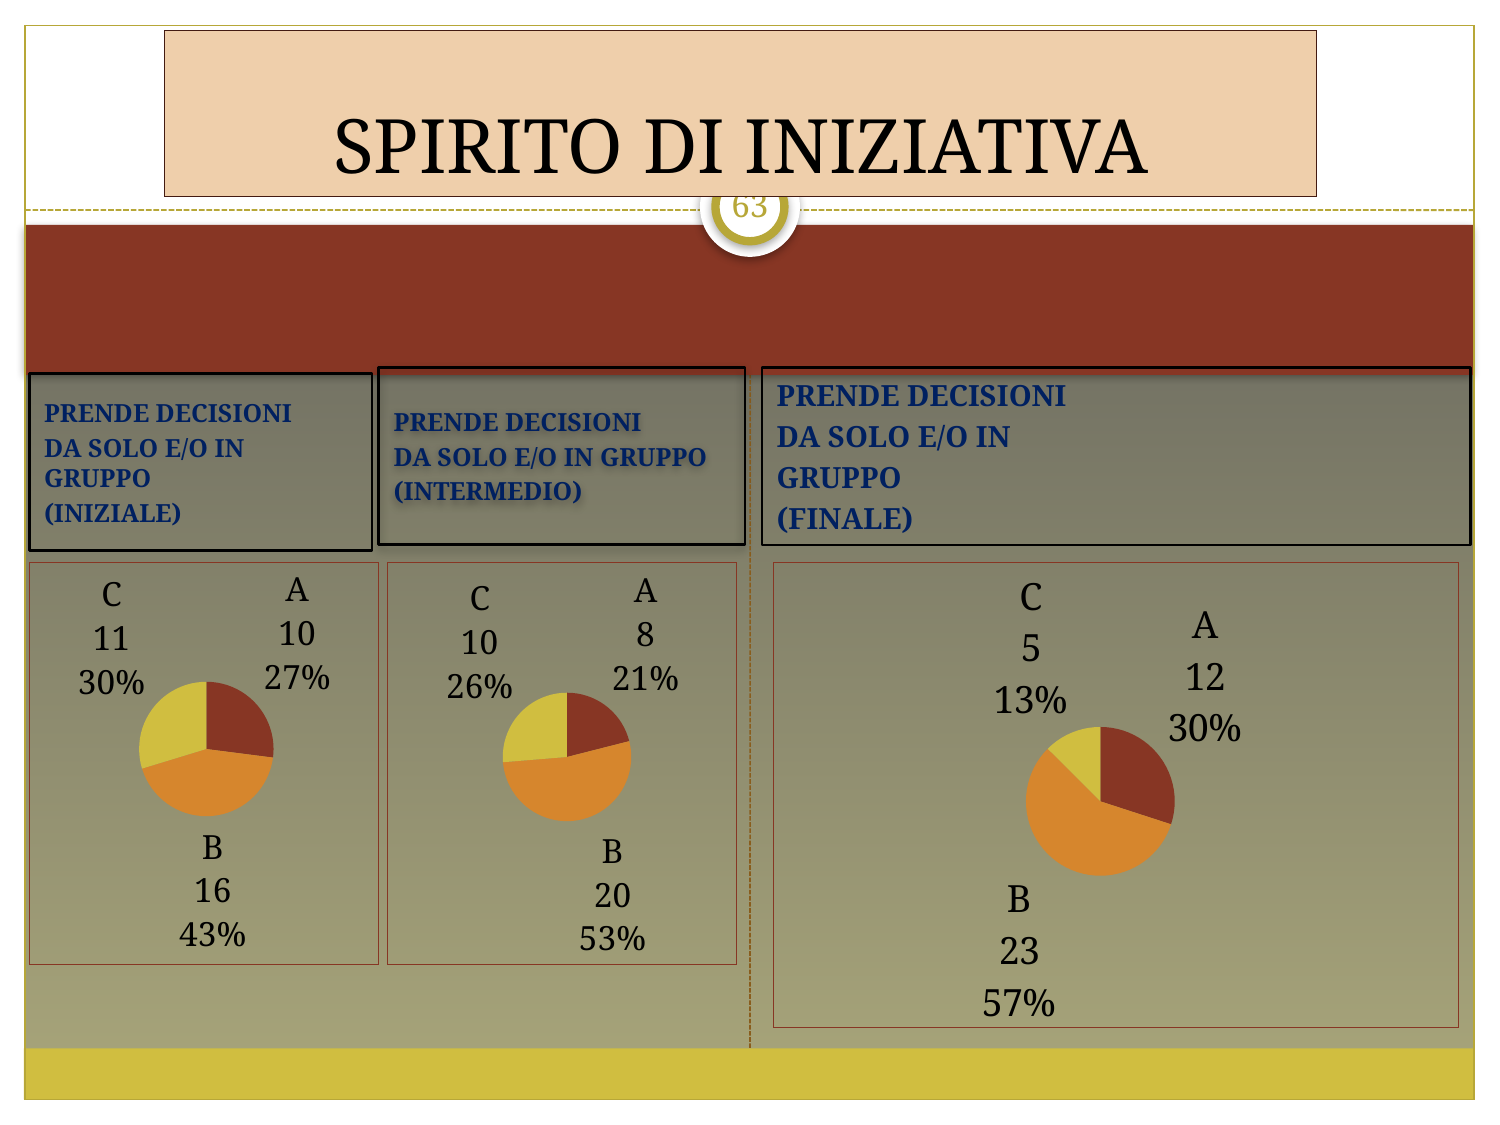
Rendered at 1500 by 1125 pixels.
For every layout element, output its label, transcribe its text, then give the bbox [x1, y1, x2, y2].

chart [386, 562, 737, 965]
text_box PRENDE DECISIONI DA SOLO E/O IN GRUPPO (INTERMEDIO) [378, 367, 745, 545]
list PRENDE DECISIONI DA SOLO E/O IN GRUPPO (FINALE) [761, 366, 1472, 546]
chart [29, 562, 379, 965]
title SPIRITO DI INIZIATIVA [164, 30, 1317, 197]
list PRENDE DECISIONI DA SOLO E/O IN GRUPPO (INIZIALE) [28, 372, 373, 552]
chart [773, 562, 1459, 1028]
slide_number 63 [712, 197, 788, 244]
